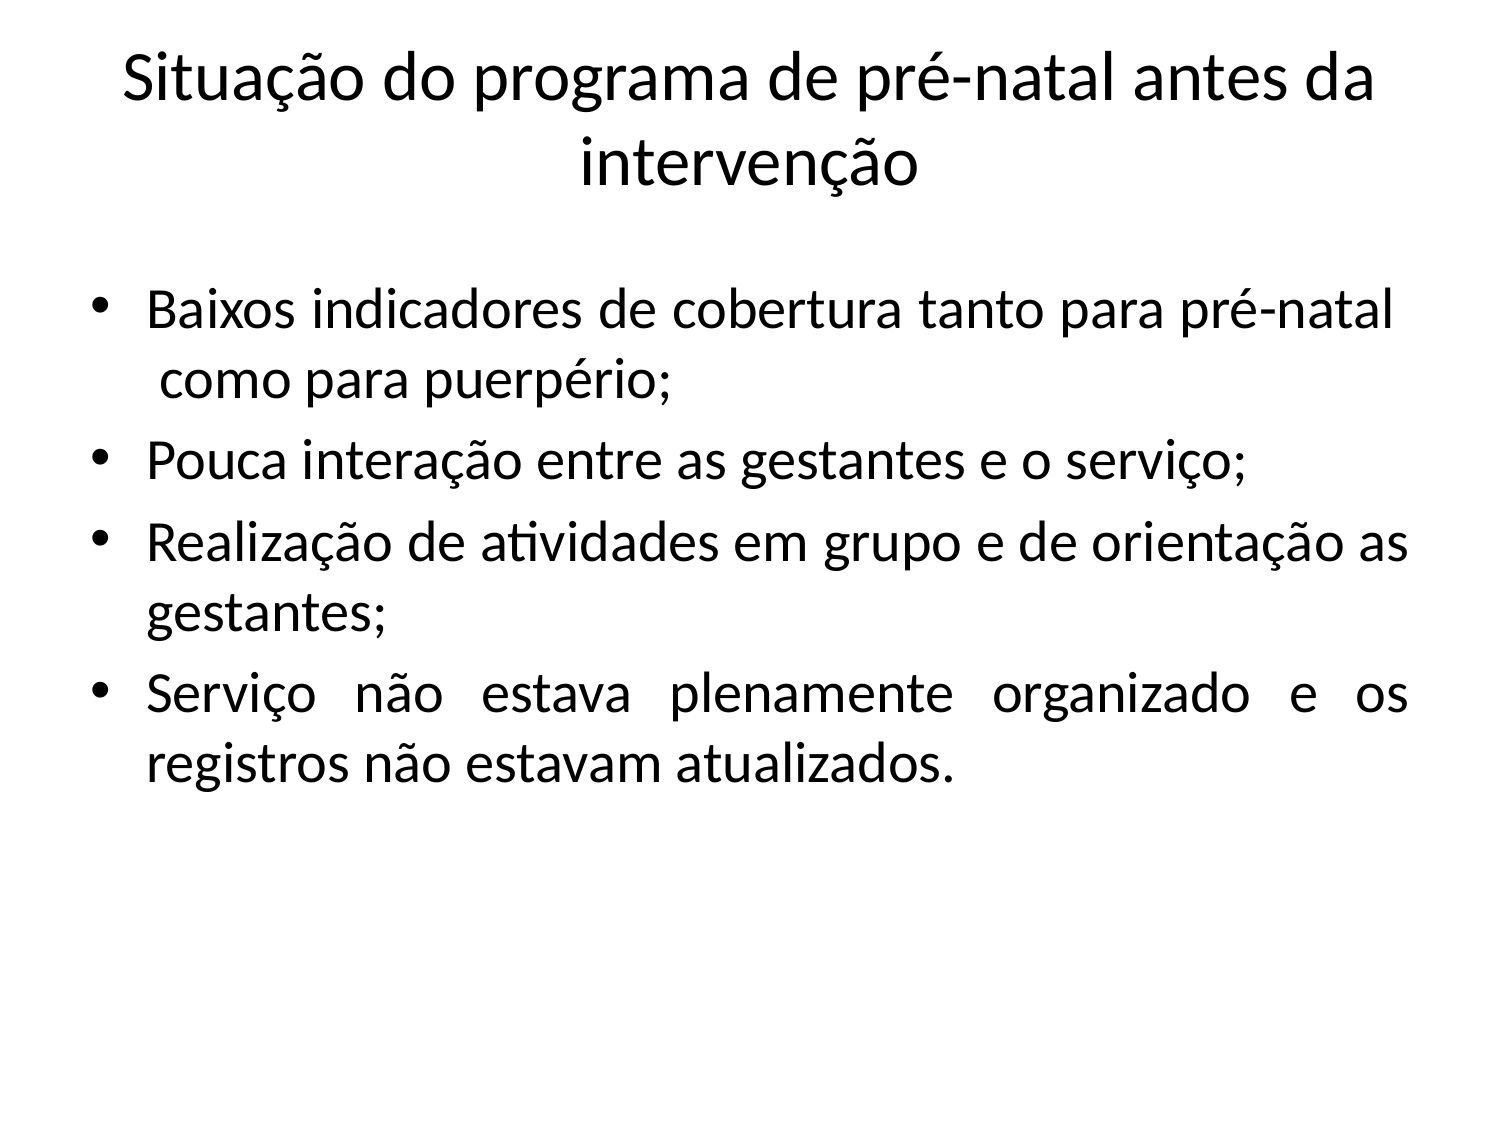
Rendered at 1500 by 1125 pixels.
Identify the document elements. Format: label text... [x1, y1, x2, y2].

title Situação do programa de pré-natal antes da intervenção [75, 45, 1425, 185]
list Baixos indicadores de cobertura tanto para pré-natal como para puerpério; Pouca interação entre as gestantes e o serviço; Realização de atividades em grupo e de orientação as gestantes; Serviço não estava plenamente organizado e os registros não estavam atualizados. [75, 262, 1425, 1005]
